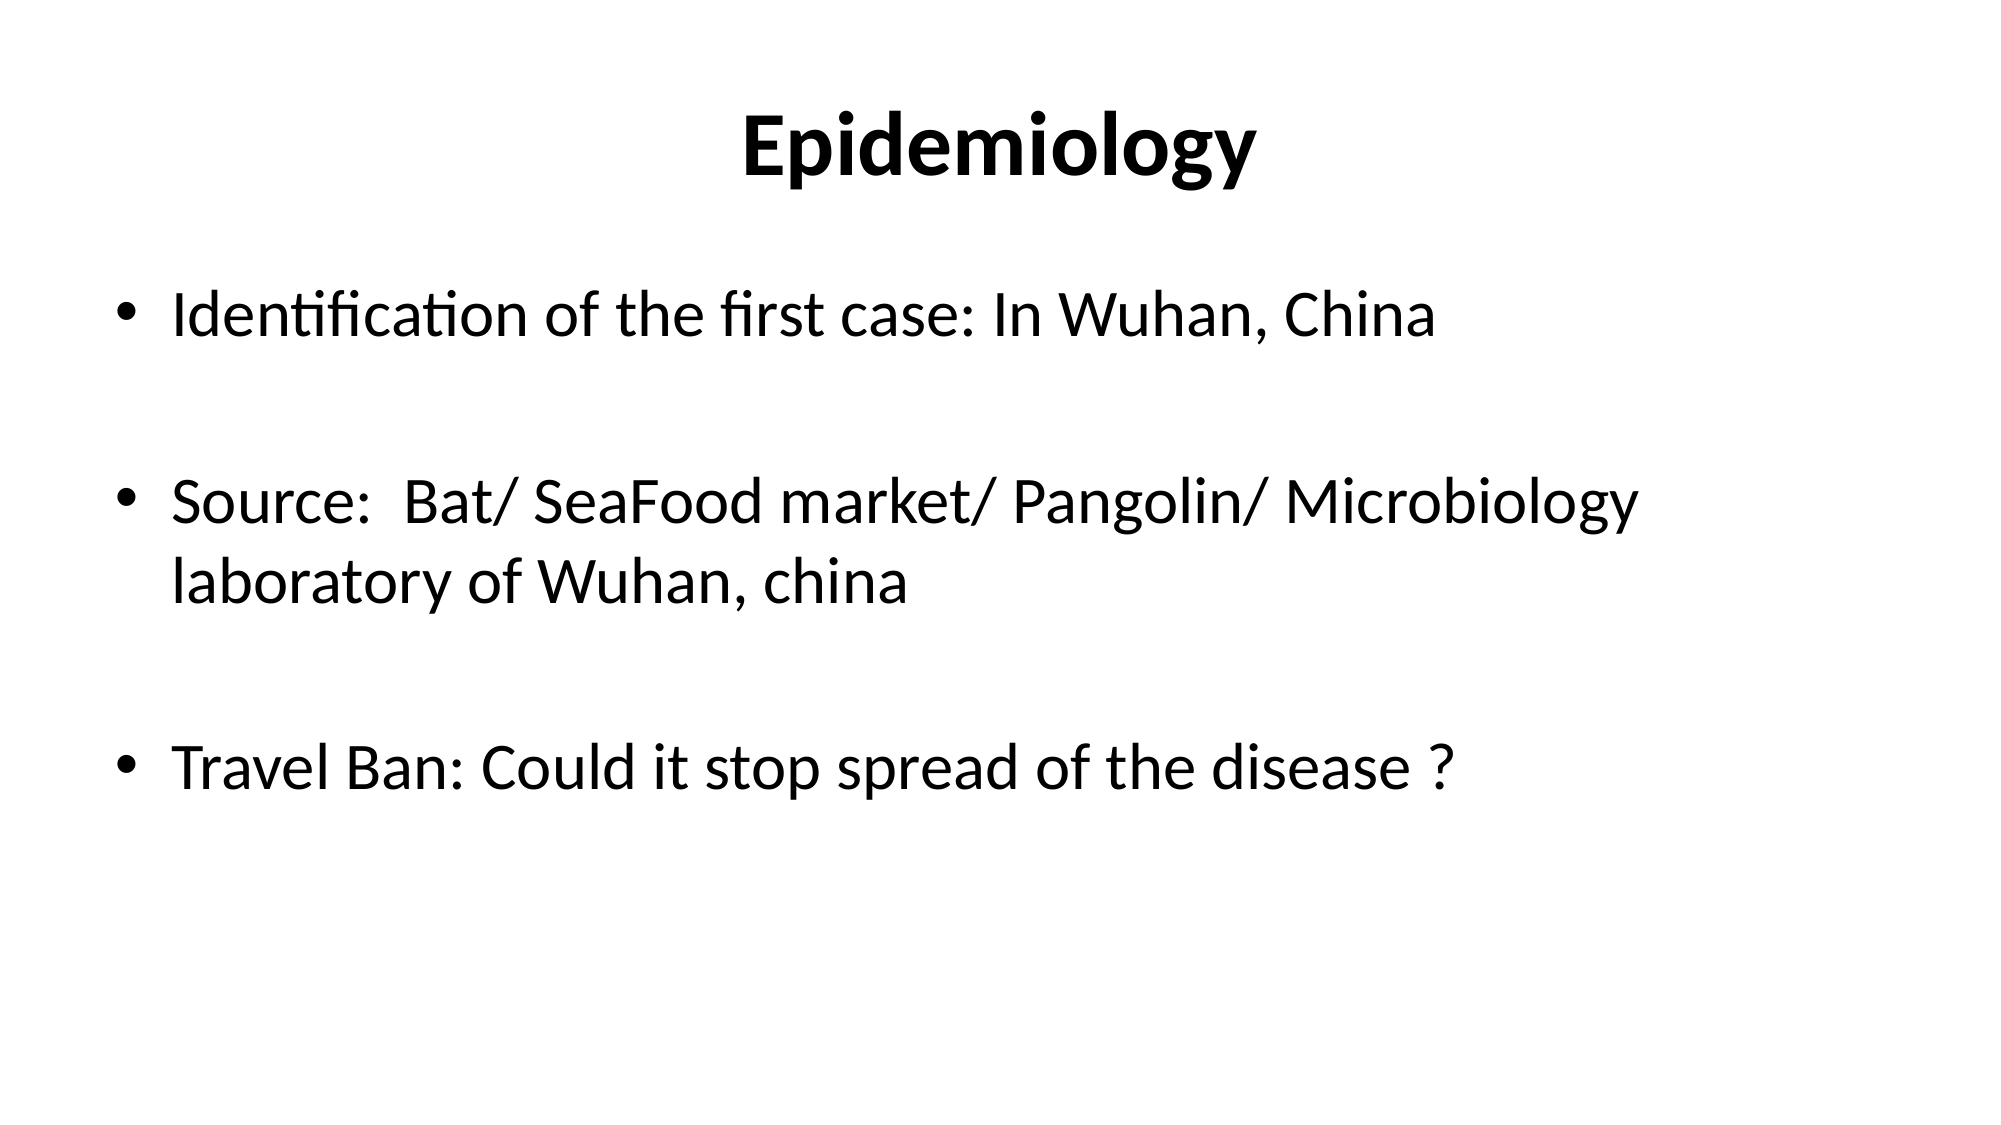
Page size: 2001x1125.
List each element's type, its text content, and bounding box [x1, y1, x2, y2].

title Epidemiology [99, 45, 1900, 233]
list Identification of the first case: In Wuhan, China Source: Bat/ SeaFood market/ Pangolin/ Microbiology laboratory of Wuhan, china Travel Ban: Could it stop spread of the disease ? [99, 262, 1900, 1005]
